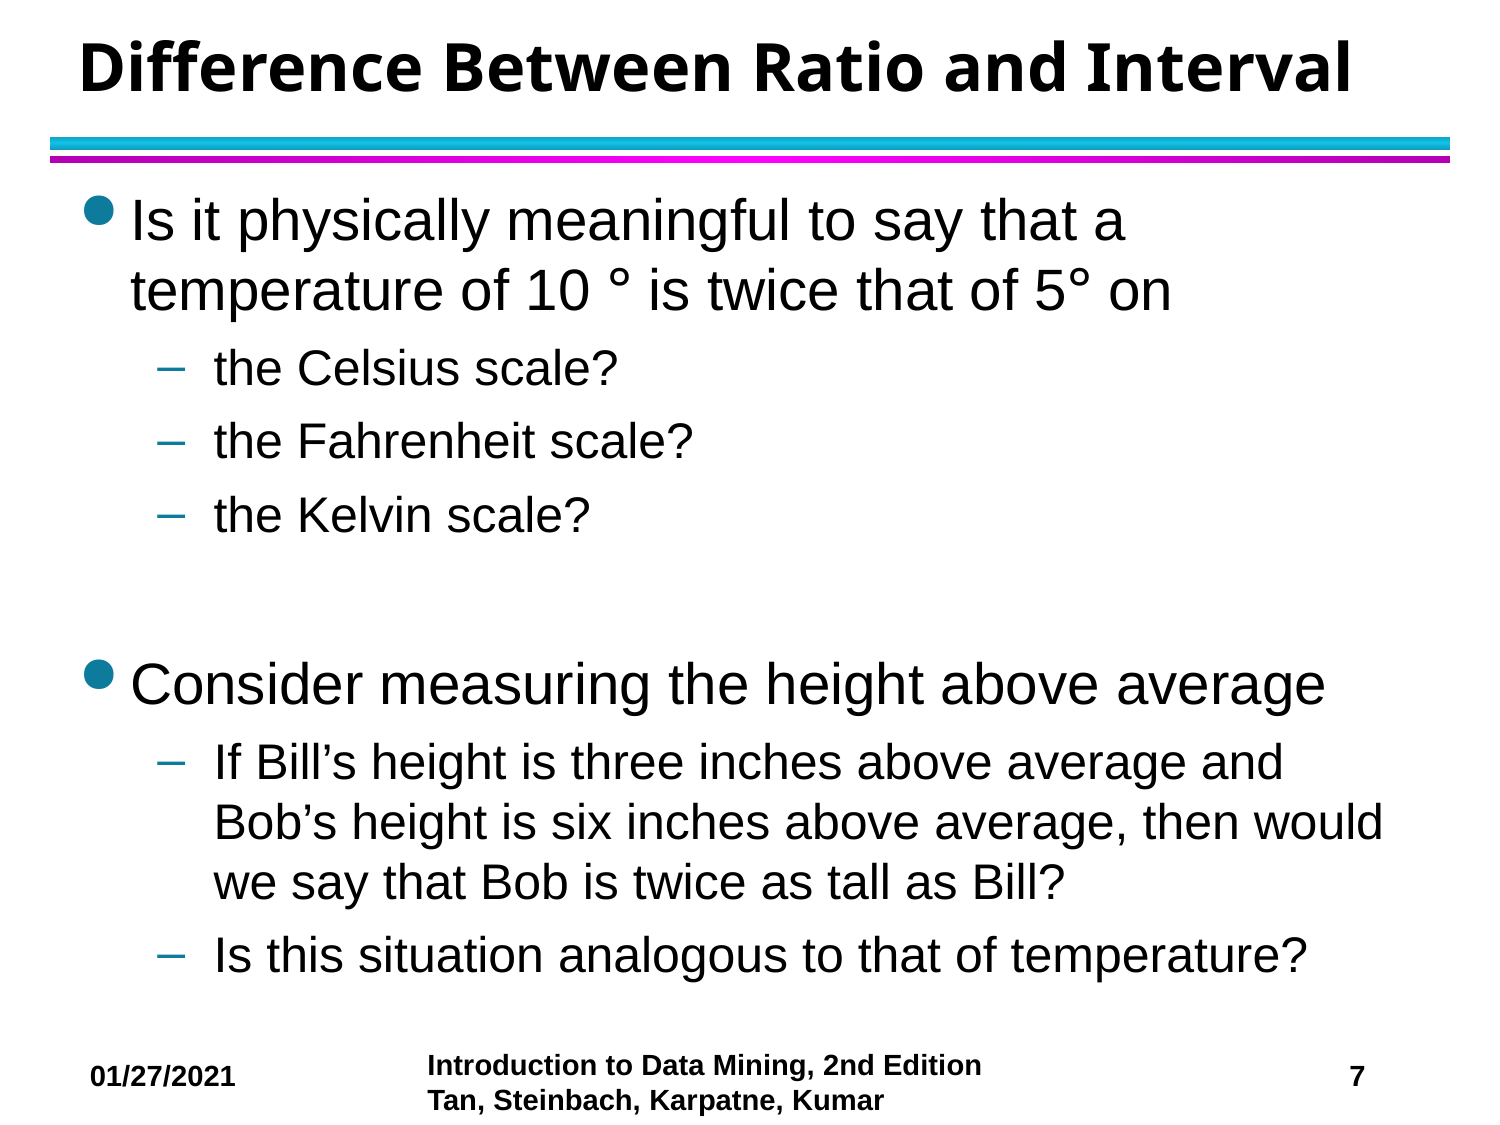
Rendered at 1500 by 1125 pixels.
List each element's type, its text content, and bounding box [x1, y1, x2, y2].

title Difference Between Ratio and Interval [62, 24, 1421, 113]
list Is it physically meaningful to say that a temperature of 10 ° is twice that of 5° on the Celsius scale? the Fahrenheit scale? the Kelvin scale? Consider measuring the height above average If Bill’s height is three inches above average and Bob’s height is six inches above average, then would we say that Bob is twice as tall as Bill? Is this situation analogous to that of temperature? [67, 174, 1432, 1025]
